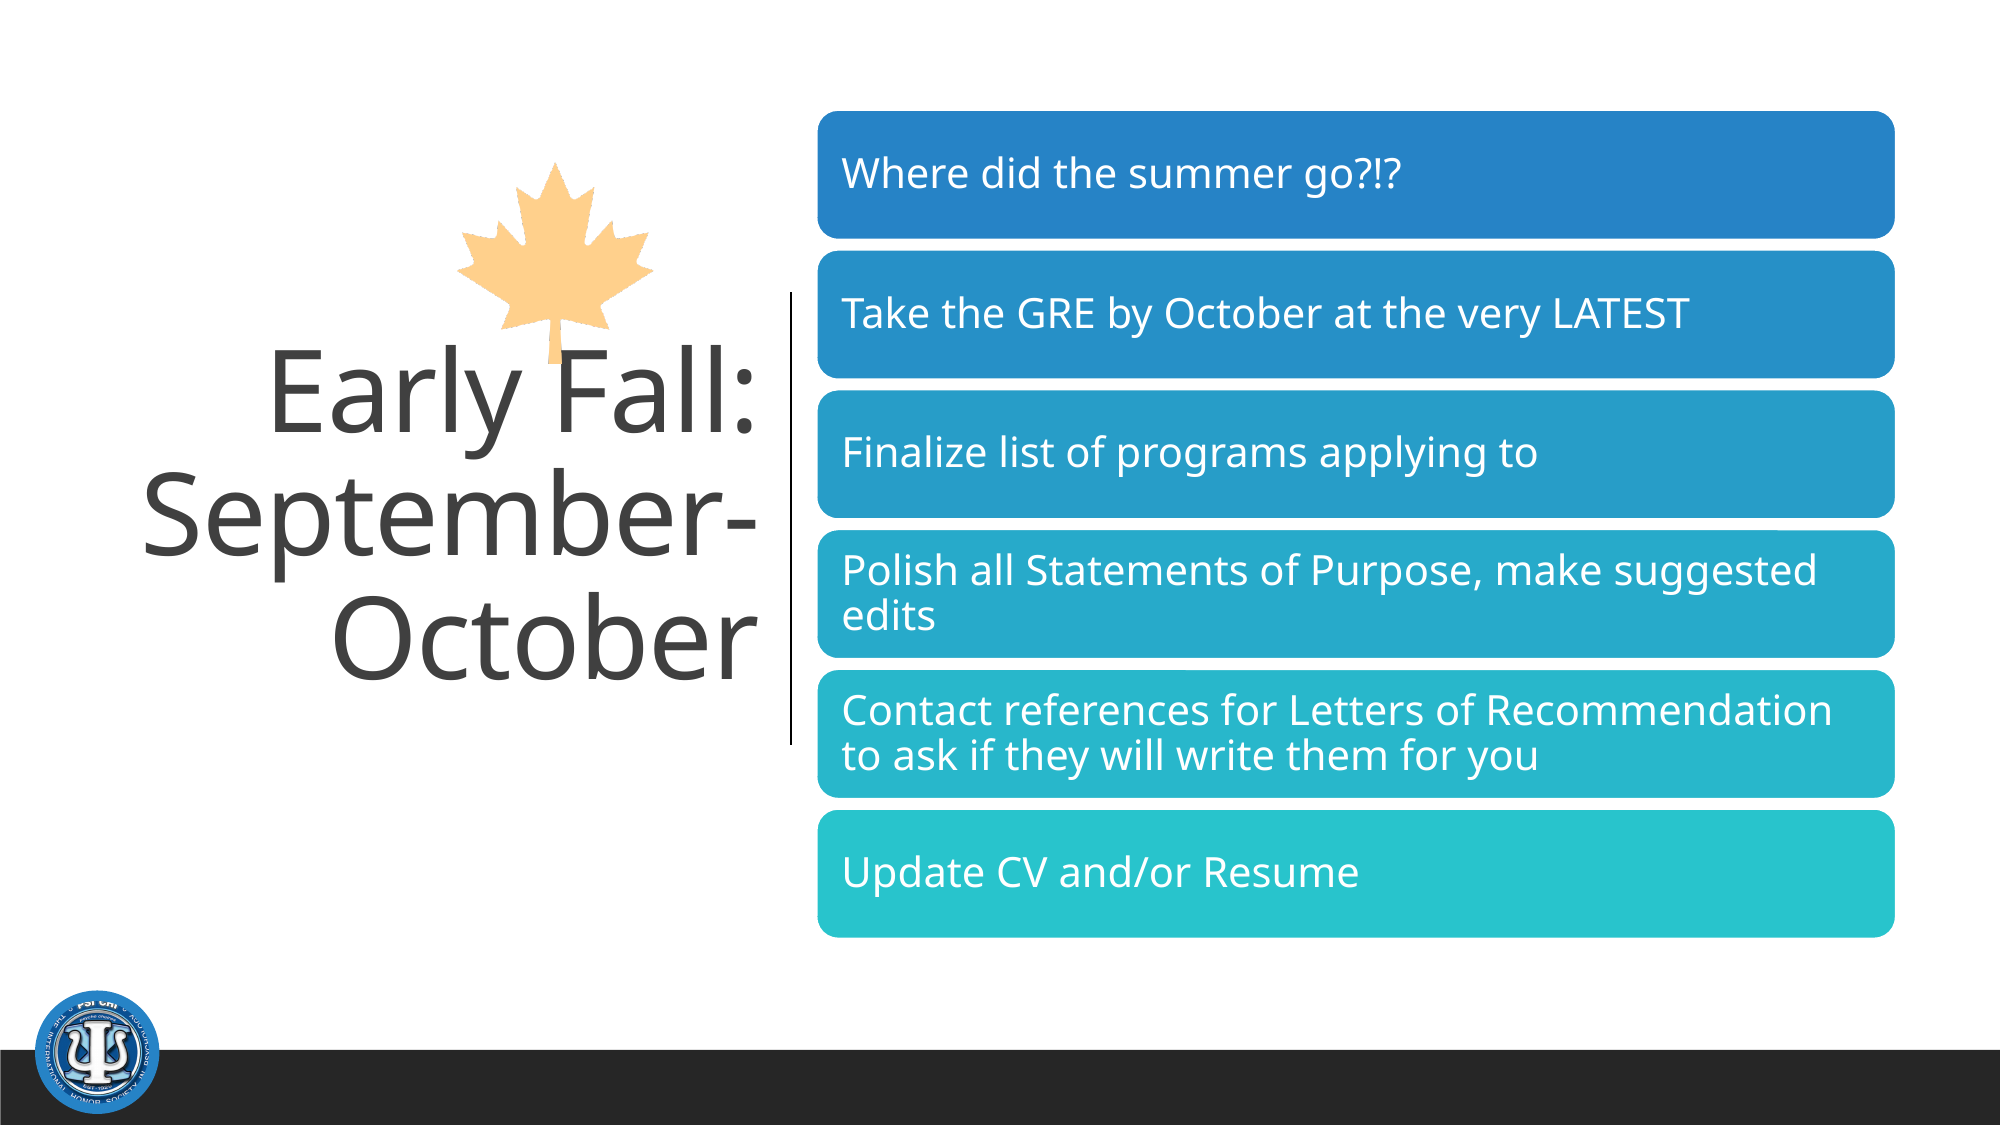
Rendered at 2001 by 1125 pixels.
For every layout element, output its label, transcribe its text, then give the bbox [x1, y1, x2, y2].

text_box [775, 243, 812, 432]
picture [39, 995, 155, 1110]
title Early Fall: September-October [116, 104, 775, 934]
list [815, 103, 1897, 945]
picture [444, 153, 665, 374]
